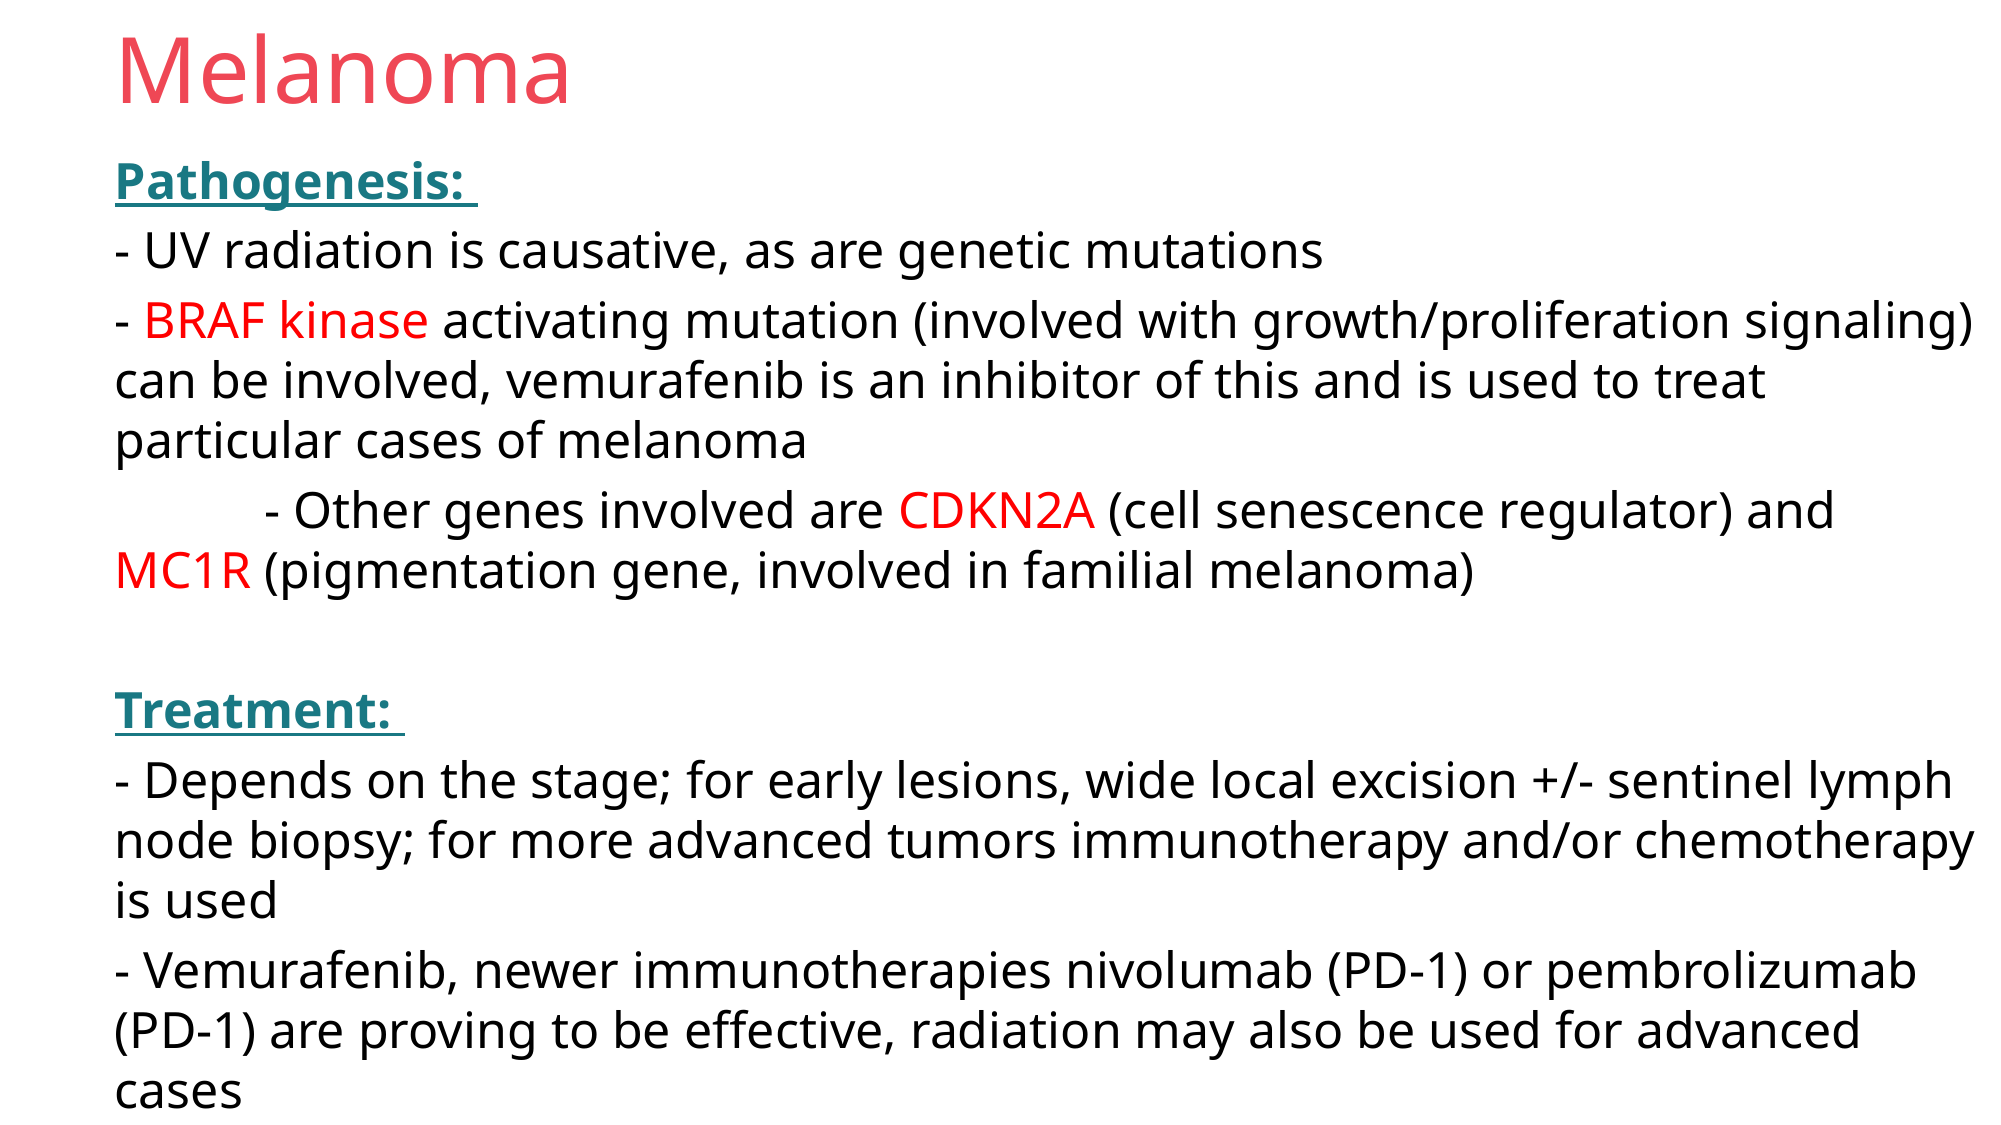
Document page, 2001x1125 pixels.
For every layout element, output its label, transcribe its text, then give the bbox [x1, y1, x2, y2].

title Melanoma [99, 0, 1900, 141]
list Pathogenesis: - UV radiation is causative, as are genetic mutations - BRAF kinase activating mutation (involved with growth/proliferation signaling) can be involved, vemurafenib is an inhibitor of this and is used to treat particular cases of melanoma - Other genes involved are CDKN2A (cell senescence regulator) and MC1R (pigmentation gene, involved in familial melanoma) Treatment: - Depends on the stage; for early lesions, wide local excision +/- sentinel lymph node biopsy; for more advanced tumors immunotherapy and/or chemotherapy is used - Vemurafenib, newer immunotherapies nivolumab (PD-1) or pembrolizumab (PD-1) are proving to be effective, radiation may also be used for advanced cases - Melanoma has the lowest survival rate among all skin cancers [99, 141, 2000, 984]
